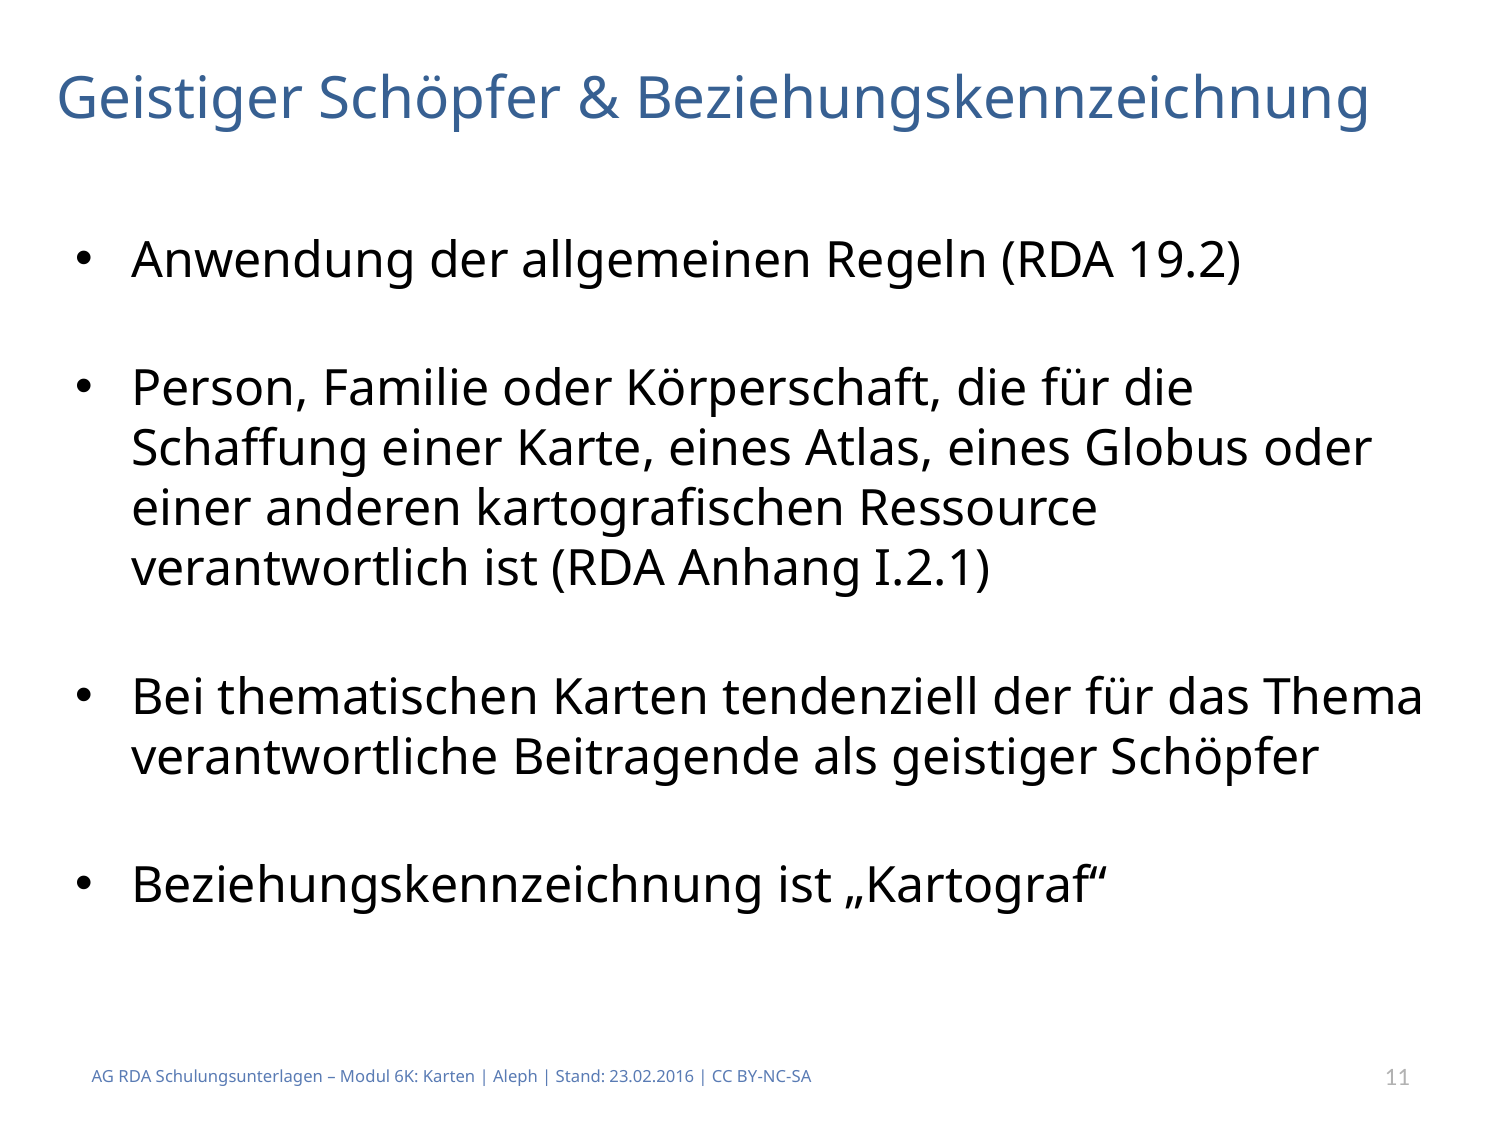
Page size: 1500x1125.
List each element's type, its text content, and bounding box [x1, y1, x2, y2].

list Anwendung der allgemeinen Regeln (RDA 19.2) Person, Familie oder Körperschaft, die für die Schaffung einer Karte, eines Atlas, eines Globus oder einer anderen kartografischen Ressource verantwortlich ist (RDA Anhang I.2.1) Bei thematischen Karten tendenziell der für das Thema verantwortliche Beitragende als geistiger Schöpfer Beziehungskennzeichnung ist „Kartograf“ [41, 219, 1447, 1047]
footer AG RDA Schulungsunterlagen – Modul 6K: Karten | Aleph | Stand: 23.02.2016 | CC BY-NC-SA [76, 1047, 1187, 1106]
slide_number 11 [1187, 1047, 1425, 1106]
title Geistiger Schöpfer & Beziehungskennzeichnung [41, 30, 1500, 161]
